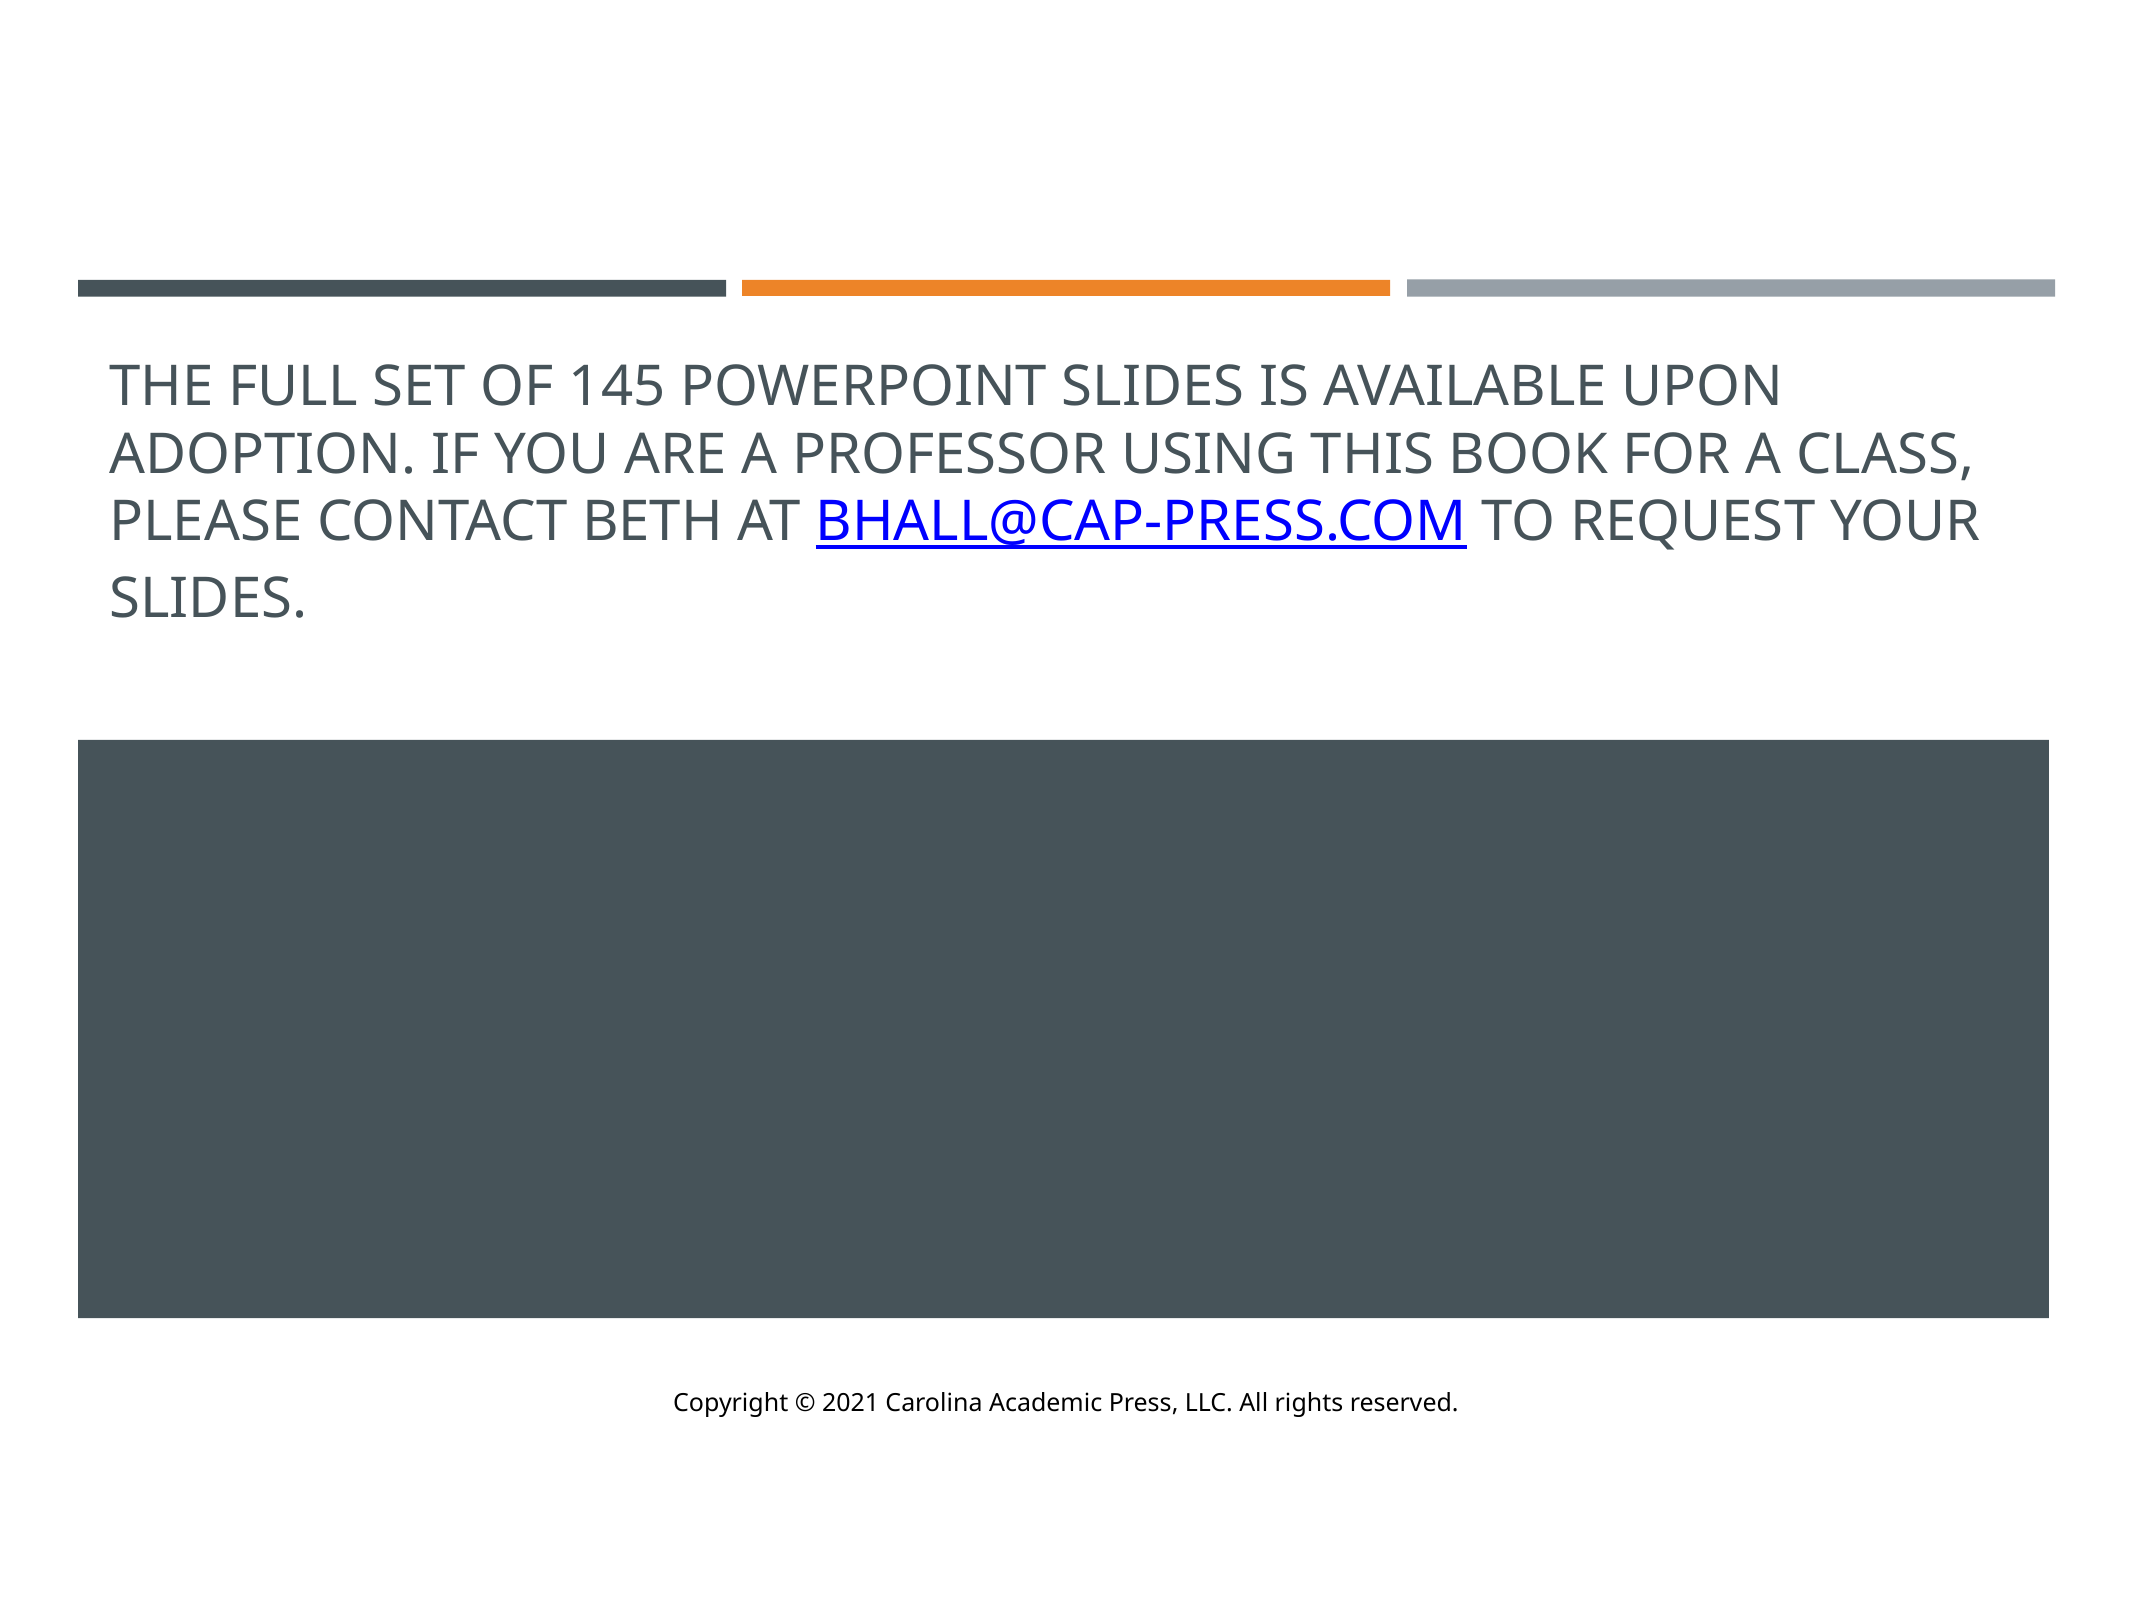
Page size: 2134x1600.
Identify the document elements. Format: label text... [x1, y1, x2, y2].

text_box Copyright © 2021 Carolina Academic Press, LLC. All rights reserved. [664, 1378, 1469, 1425]
title The full set of 145 PowerPoint slides is available upon adoption. If you are a professor using this book for a class, please contact Beth at bhall@cap-press.com to request your slides. [101, 378, 2026, 638]
